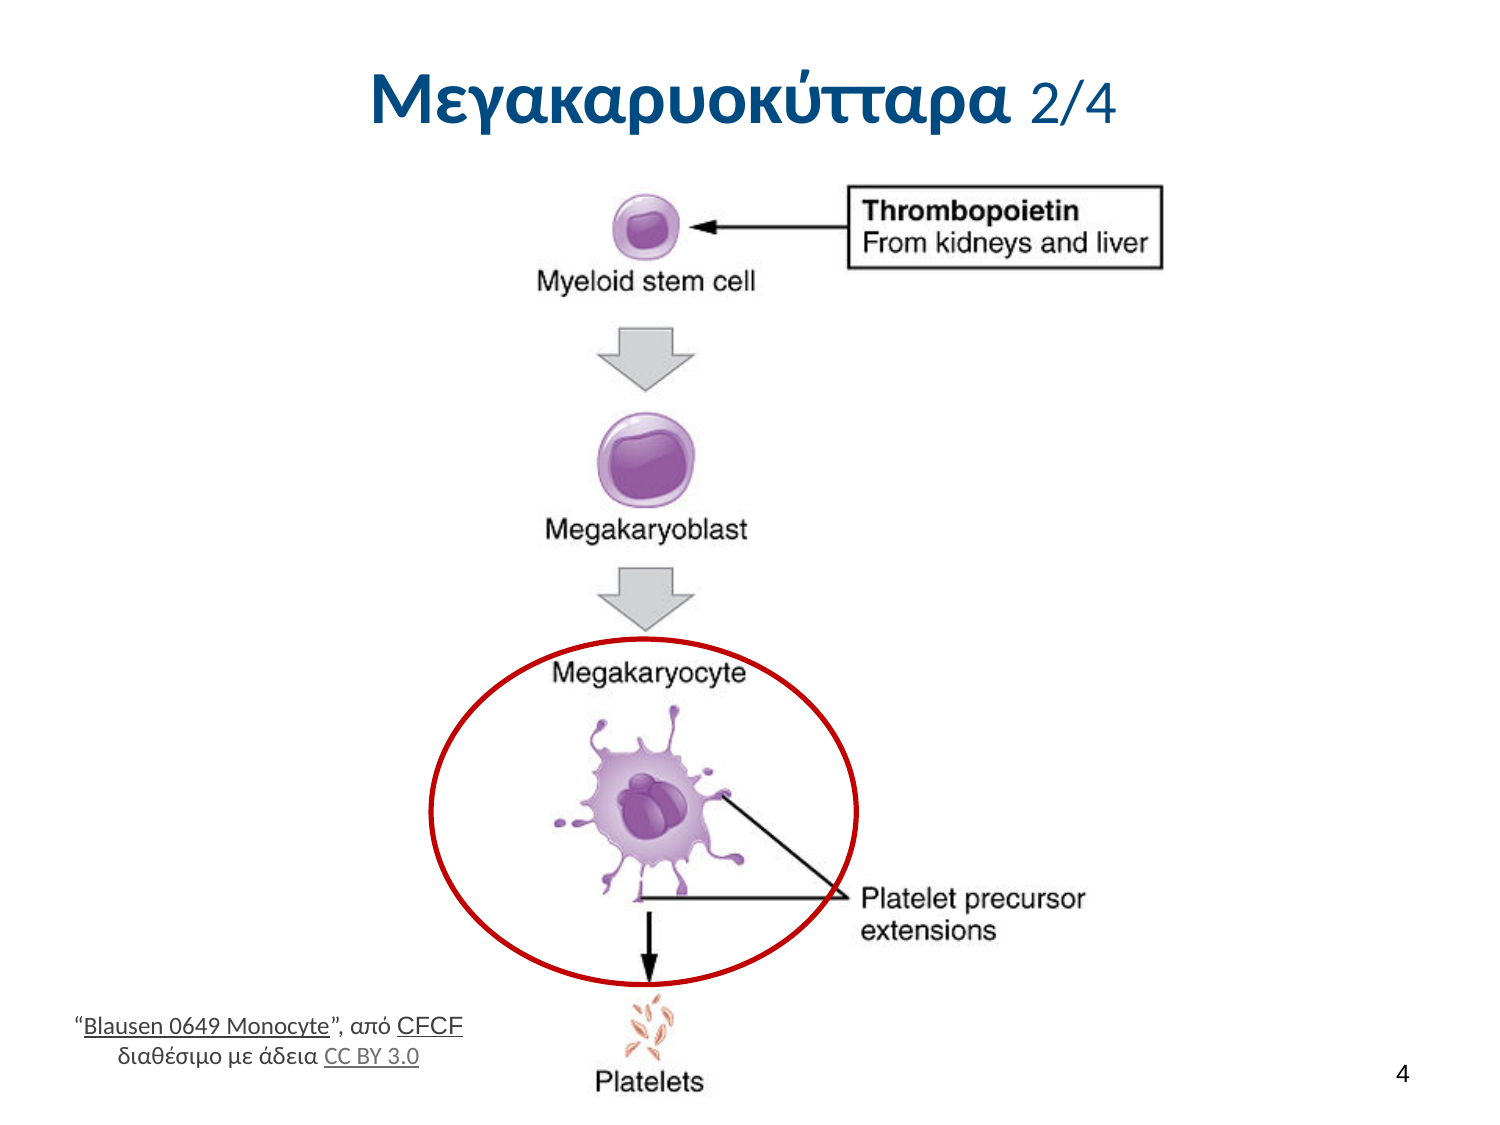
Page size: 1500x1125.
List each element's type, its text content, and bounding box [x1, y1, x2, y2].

title Μεγακαρυοκύτταρα 2/4 [76, 19, 1427, 169]
slide_number 3 [1178, 1042, 1425, 1103]
picture [525, 172, 1173, 1109]
text_box “Blausen 0649 Monocyte”, από CFCF διαθέσιμο με άδεια CC BY 3.0 [34, 1002, 502, 1078]
text_box [428, 668, 520, 955]
